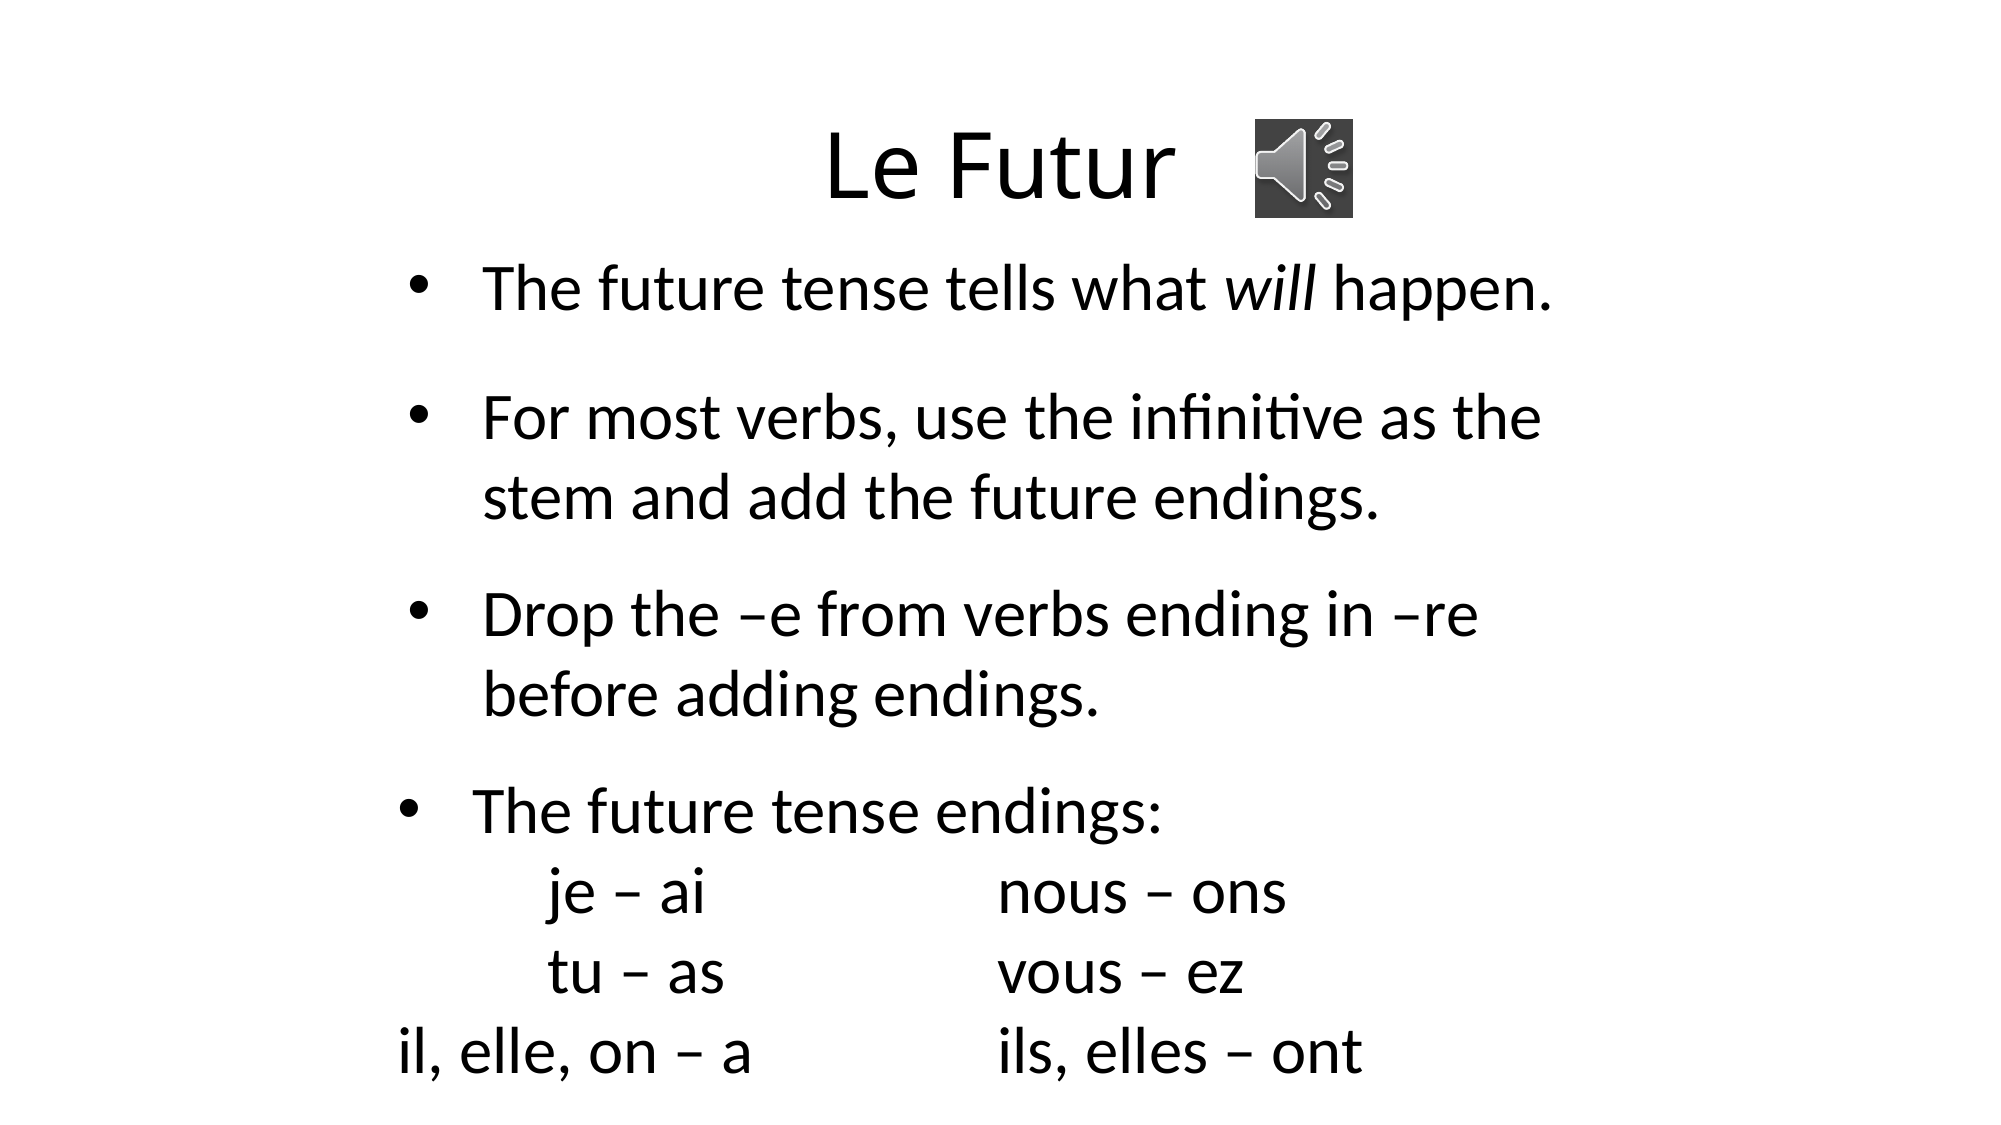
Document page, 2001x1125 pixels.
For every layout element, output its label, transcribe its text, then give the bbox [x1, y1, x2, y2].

text_box The future tense tells what will happen. [392, 236, 1628, 332]
text_box Drop the –e from verbs ending in –re before adding endings. [392, 562, 1628, 738]
text_box For most verbs, use the infinitive as the stem and add the future endings. [392, 365, 1628, 541]
picture [1254, 118, 1355, 219]
title Le Futur [137, 59, 1863, 278]
text_box The future tense endings: je – ai nous – ons tu – as vous – ez il, elle, on – a ils, elles – ont [382, 759, 1618, 1094]
